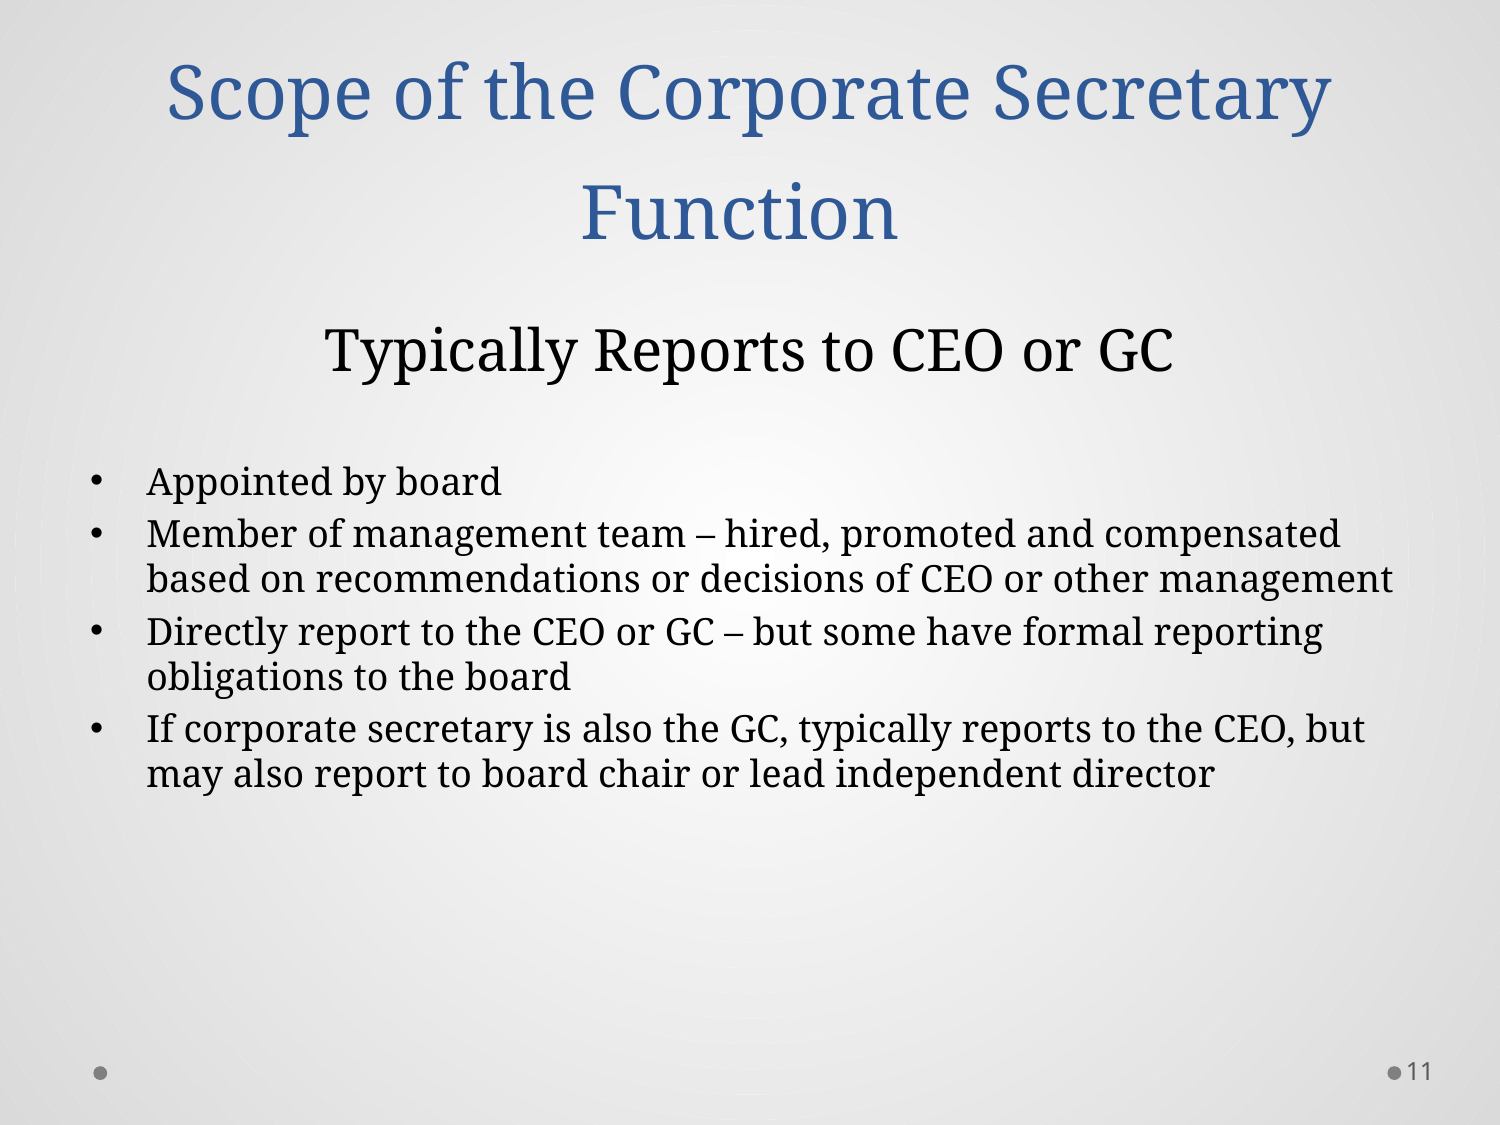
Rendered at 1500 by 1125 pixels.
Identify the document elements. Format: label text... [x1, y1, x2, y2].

title Scope of the Corporate Secretary Function [75, 0, 1425, 263]
list Appointed by board Member of management team – hired, promoted and compensated based on recommendations or decisions of CEO or other management Directly report to the CEO or GC – but some have formal reporting obligations to the board If corporate secretary is also the GC, typically reports to the CEO, but may also report to board chair or lead independent director [75, 450, 1425, 1125]
text_box Typically Reports to CEO or GC [99, 305, 1400, 390]
slide_number 11 [1401, 1042, 1494, 1103]
